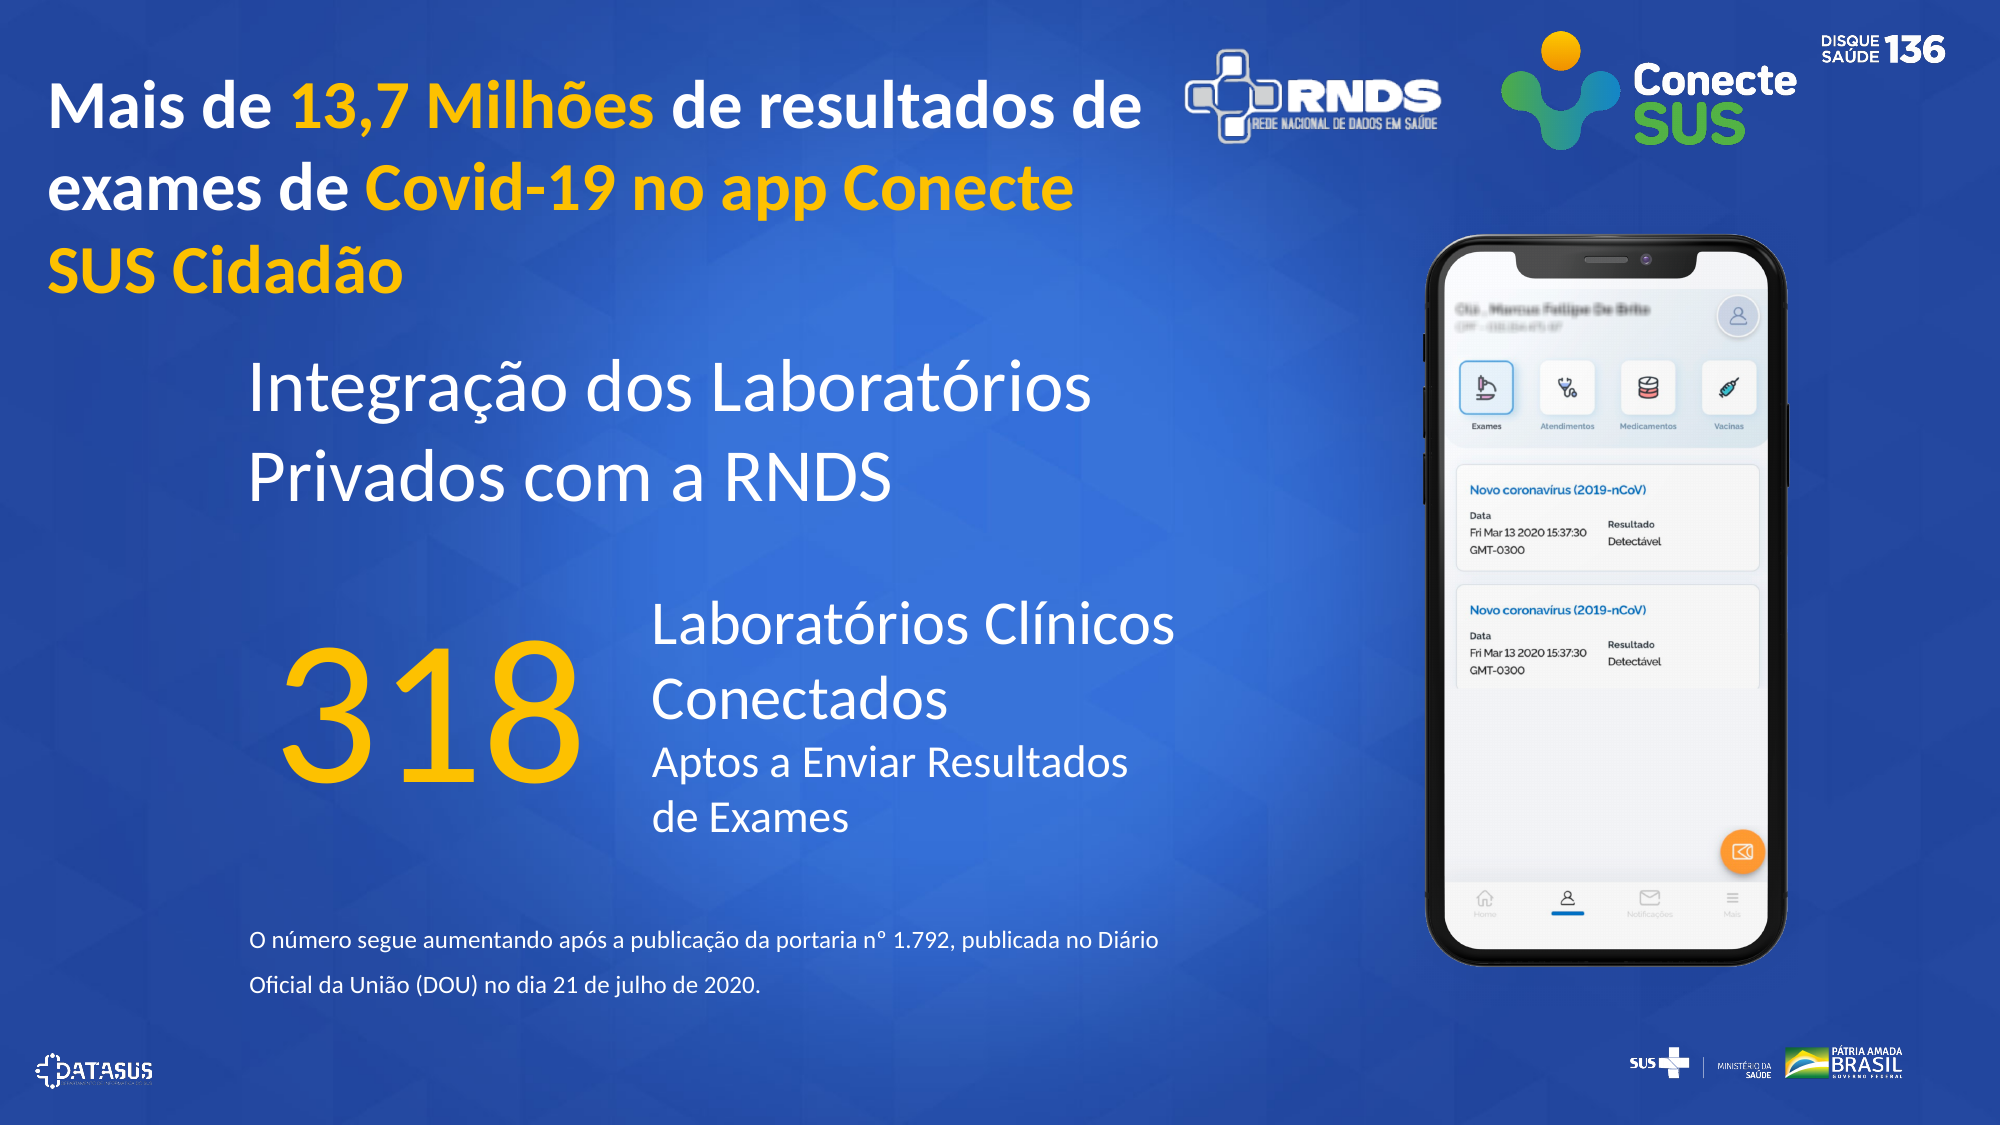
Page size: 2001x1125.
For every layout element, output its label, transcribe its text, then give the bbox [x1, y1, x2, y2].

text_box Laboratórios Clínicos Conectados Aptos a Enviar Resultados de Exames [637, 574, 1200, 850]
text_box 318 [258, 567, 604, 832]
text_box Integração dos Laboratórios Privados com a RNDS [232, 328, 1311, 524]
picture [0, 0, 2000, 1125]
text_box O número segue aumentando após a publicação da portaria nº 1.792, publicada no Diário Oficial da União (DOU) no dia 21 de julho de 2020. [234, 901, 1235, 1006]
text_box Mais de 13,7 Milhões de resultados de exames de Covid-19 no app Conecte SUS Cidadão [47, 59, 1180, 275]
